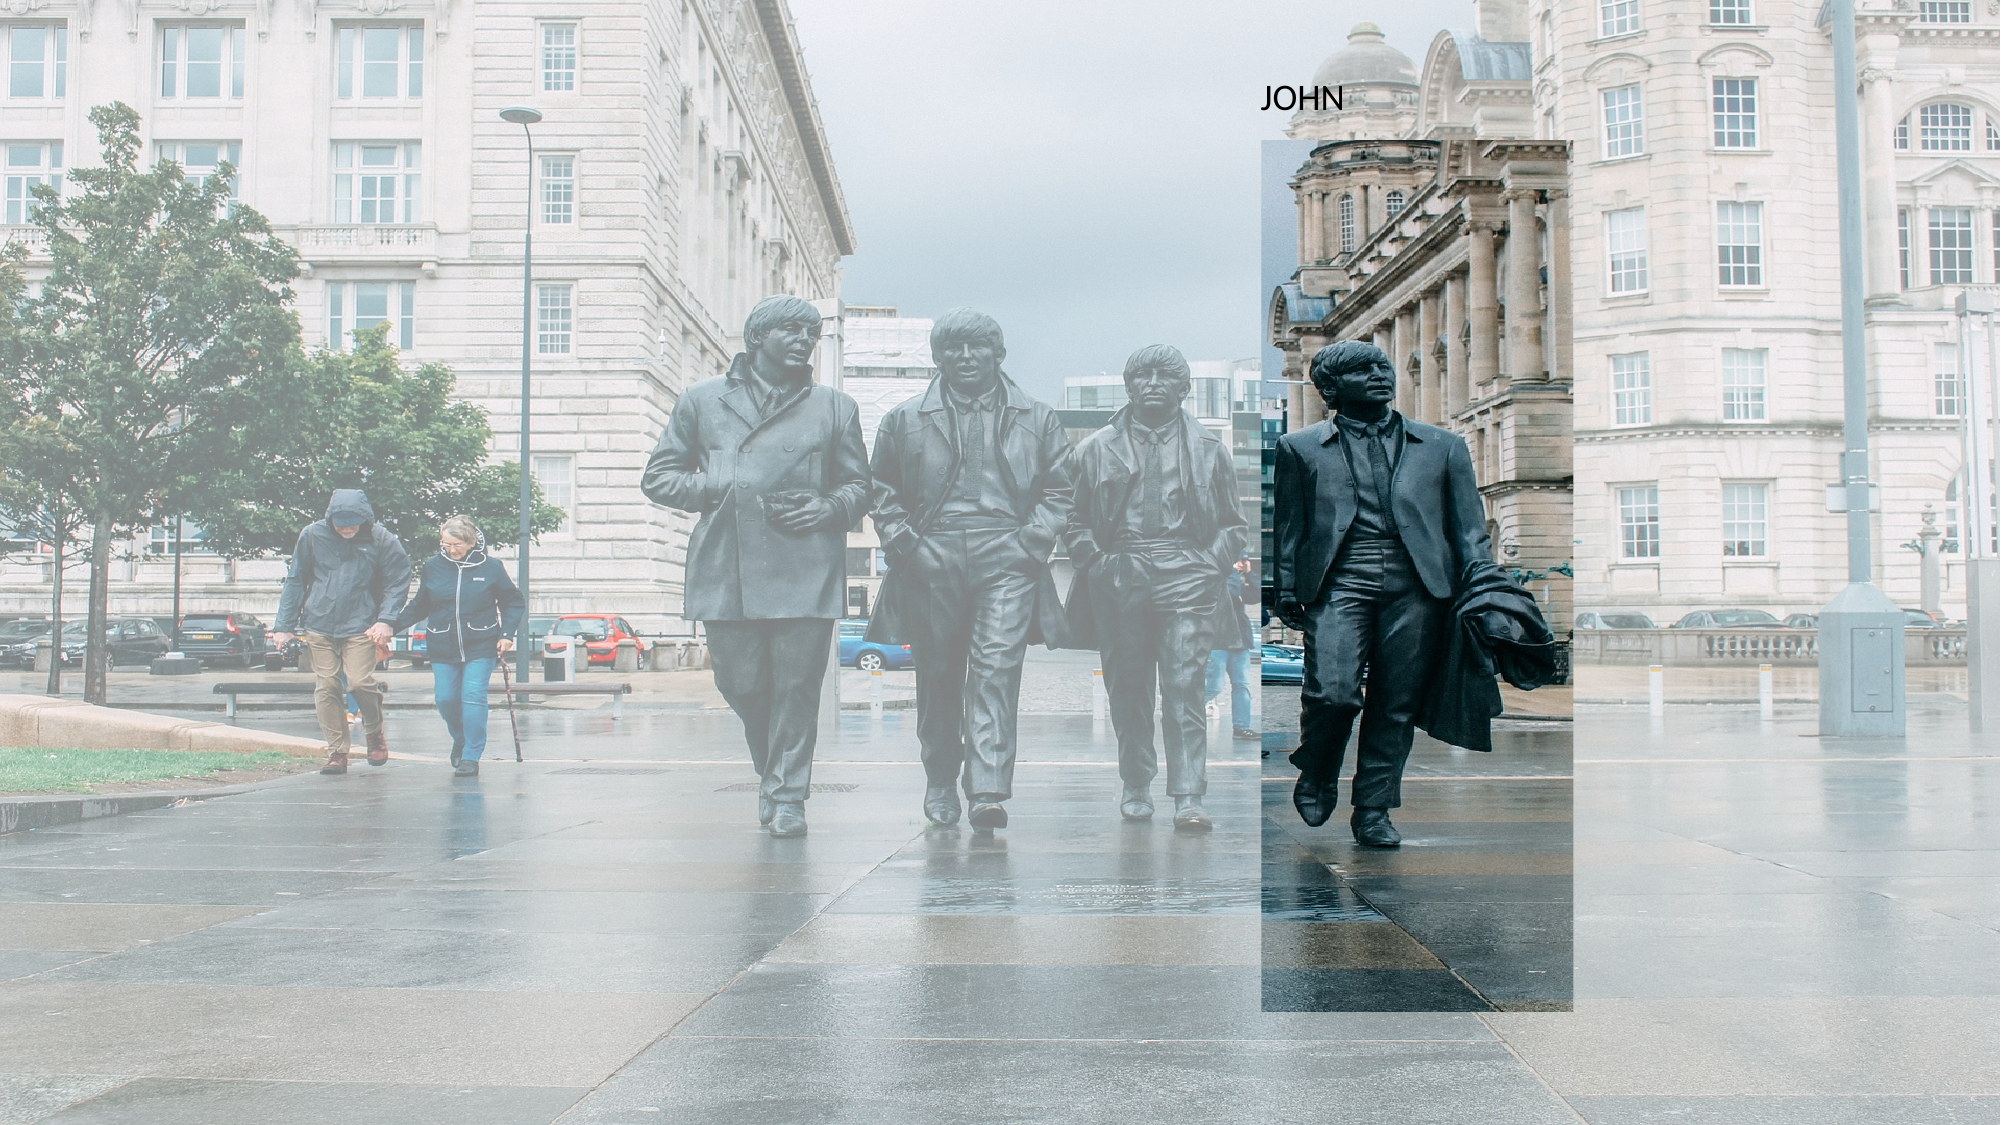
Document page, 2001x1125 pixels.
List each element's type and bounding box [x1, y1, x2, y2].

text_box [1245, 65, 1574, 1012]
picture [0, 0, 2000, 1125]
